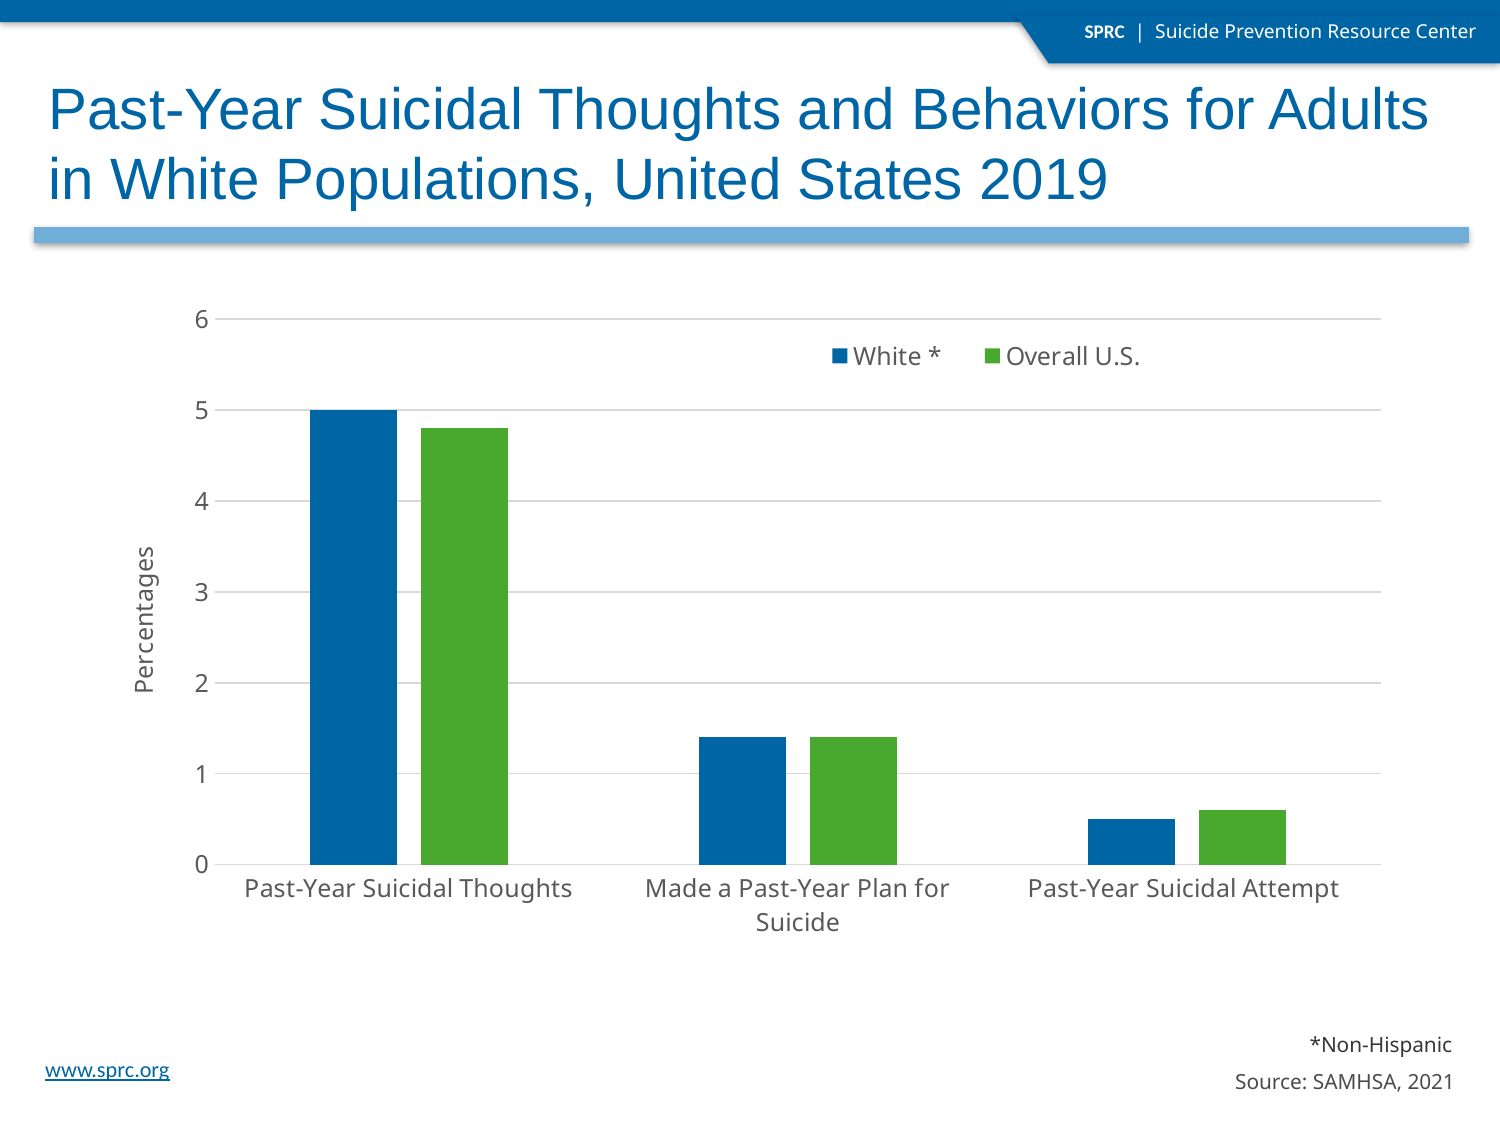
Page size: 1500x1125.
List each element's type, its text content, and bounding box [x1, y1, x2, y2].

chart [91, 287, 1408, 1012]
text_box Past-Year Suicidal Thoughts and Behaviors for Adults in White Populations, United States 2019 [33, 63, 1470, 222]
text_box Source: SAMHSA, 2021 [1195, 1061, 1470, 1101]
text_box *Non-Hispanic [1291, 1024, 1467, 1065]
